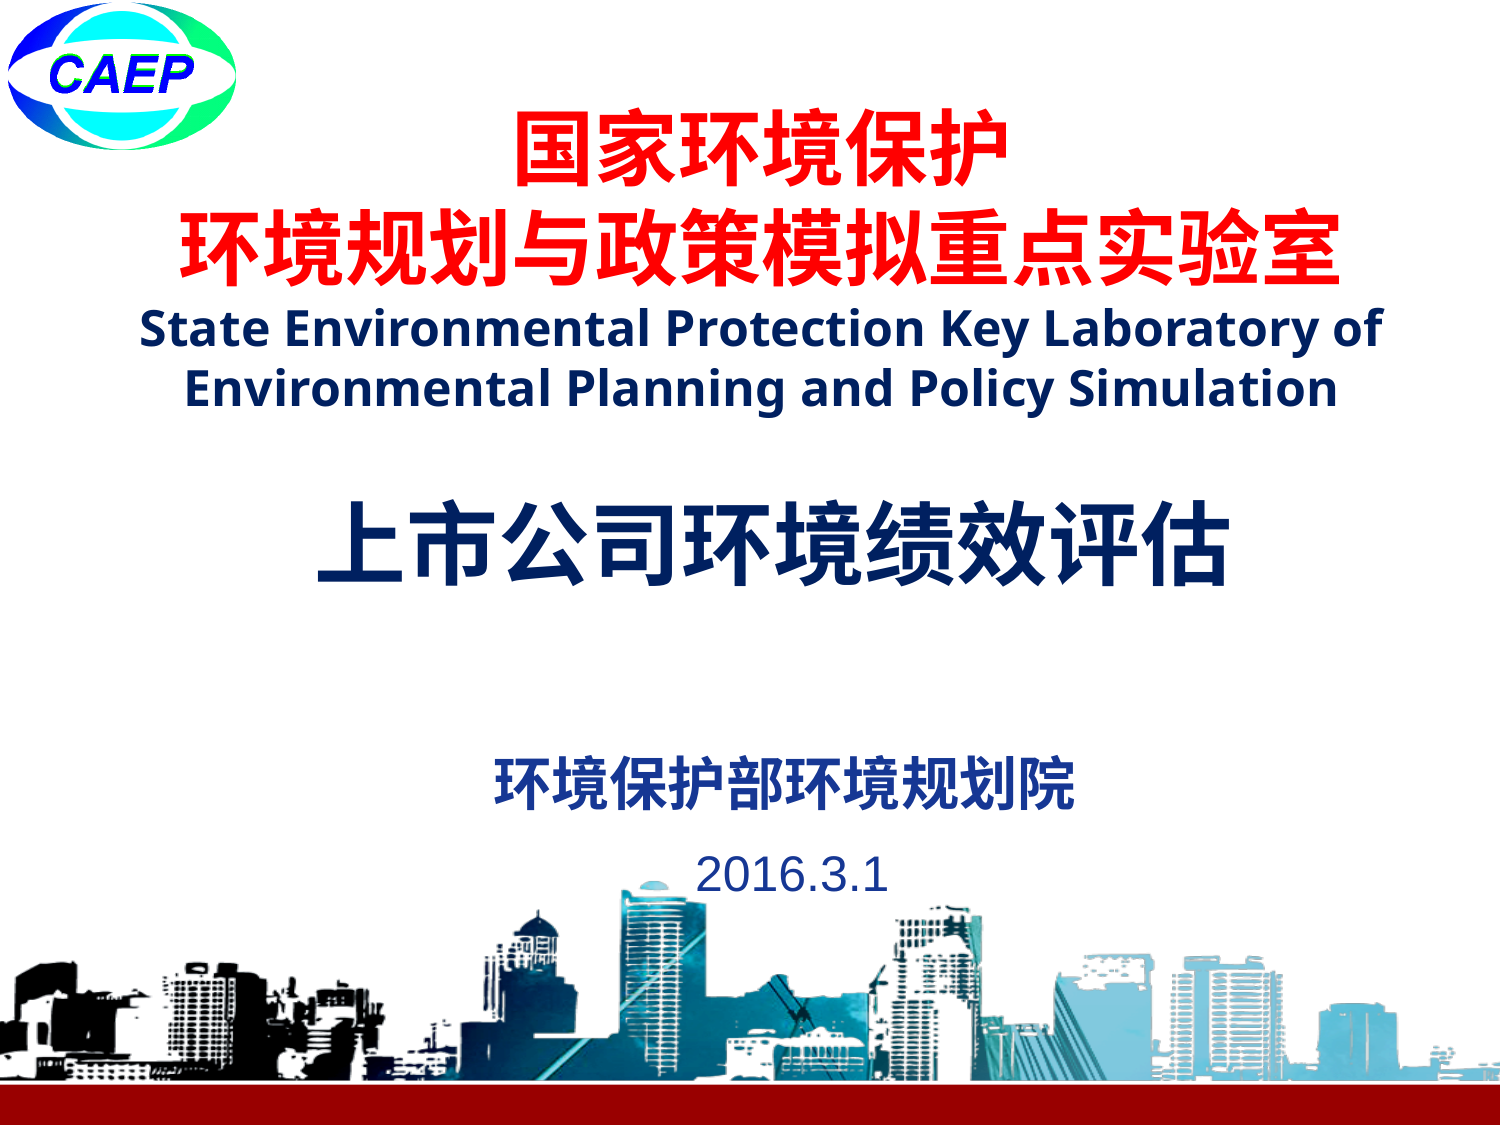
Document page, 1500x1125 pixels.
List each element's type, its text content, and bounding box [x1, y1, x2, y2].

picture [0, 0, 247, 156]
text_box 上市公司环境绩效评估 [182, 479, 1365, 605]
subtitle 环境保护部环境规划院 [265, 739, 1317, 869]
picture [0, 870, 1500, 1085]
text_box 2016.3.1 [680, 834, 916, 869]
title 国家环境保护 环境规划与政策模拟重点实验室 State Environmental Protection Key Laboratory of Environmental Planning and Policy Simulation [41, 172, 1483, 445]
